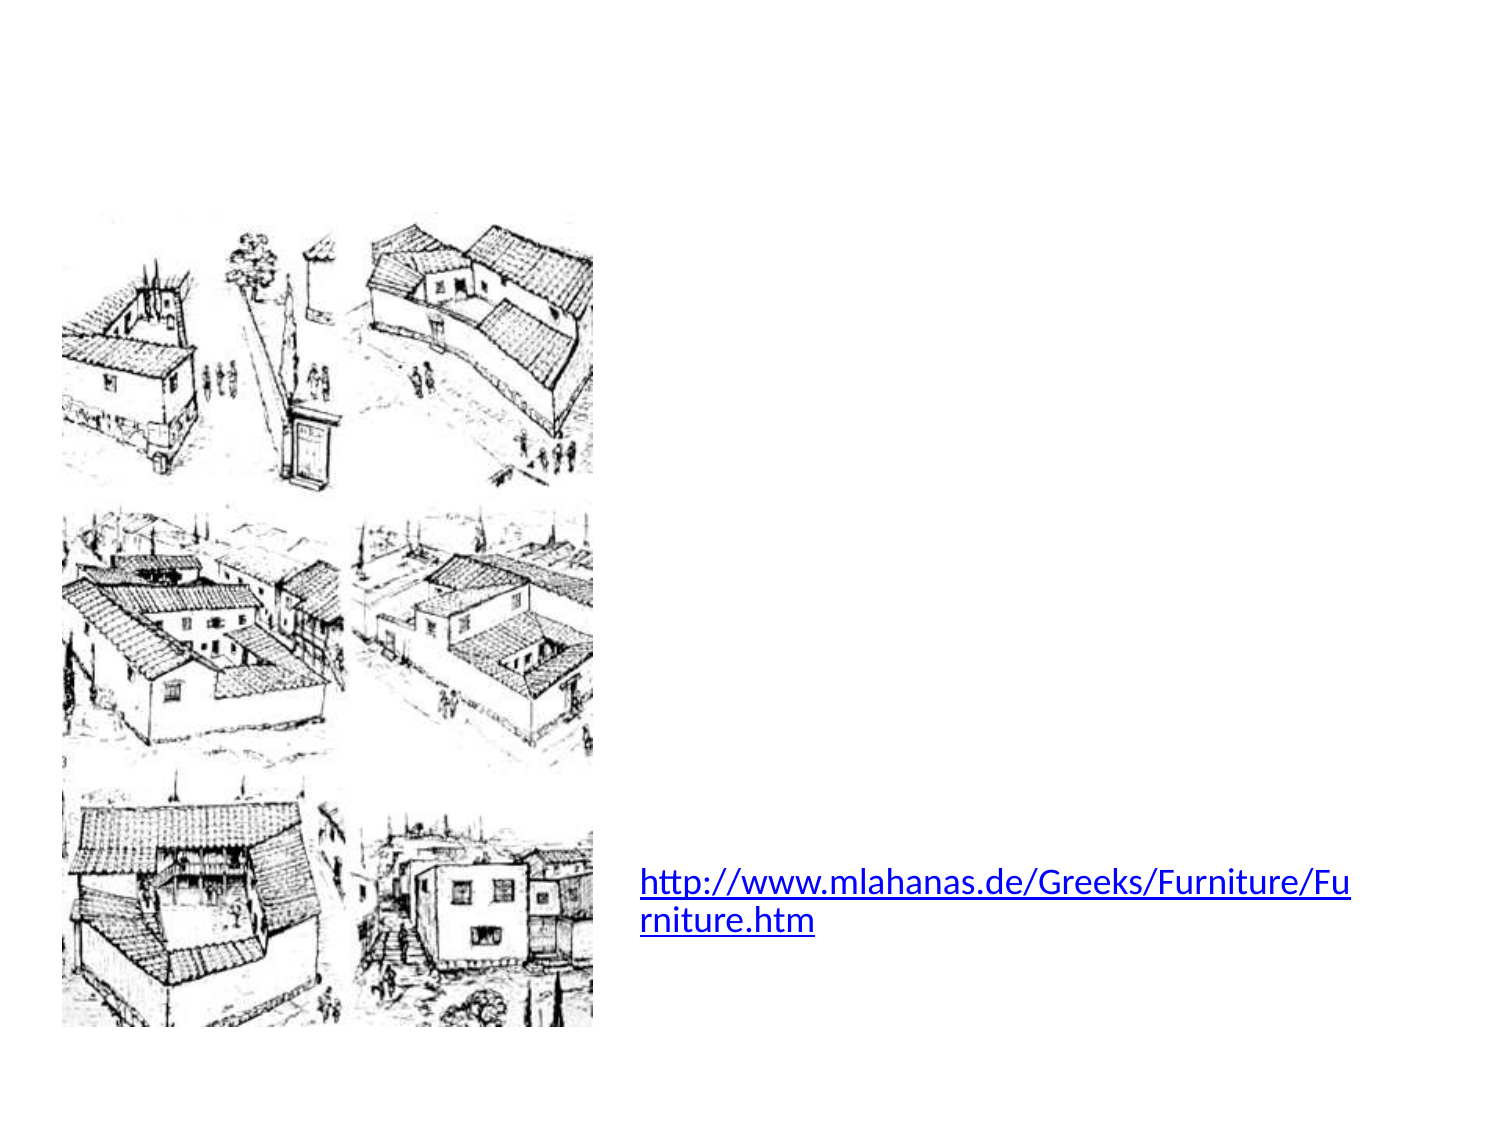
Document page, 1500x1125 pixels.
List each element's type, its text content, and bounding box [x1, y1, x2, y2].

picture [62, 212, 593, 1027]
text_box http://www.mlahanas.de/Greeks/Furniture/Furniture.htm [624, 849, 1375, 955]
